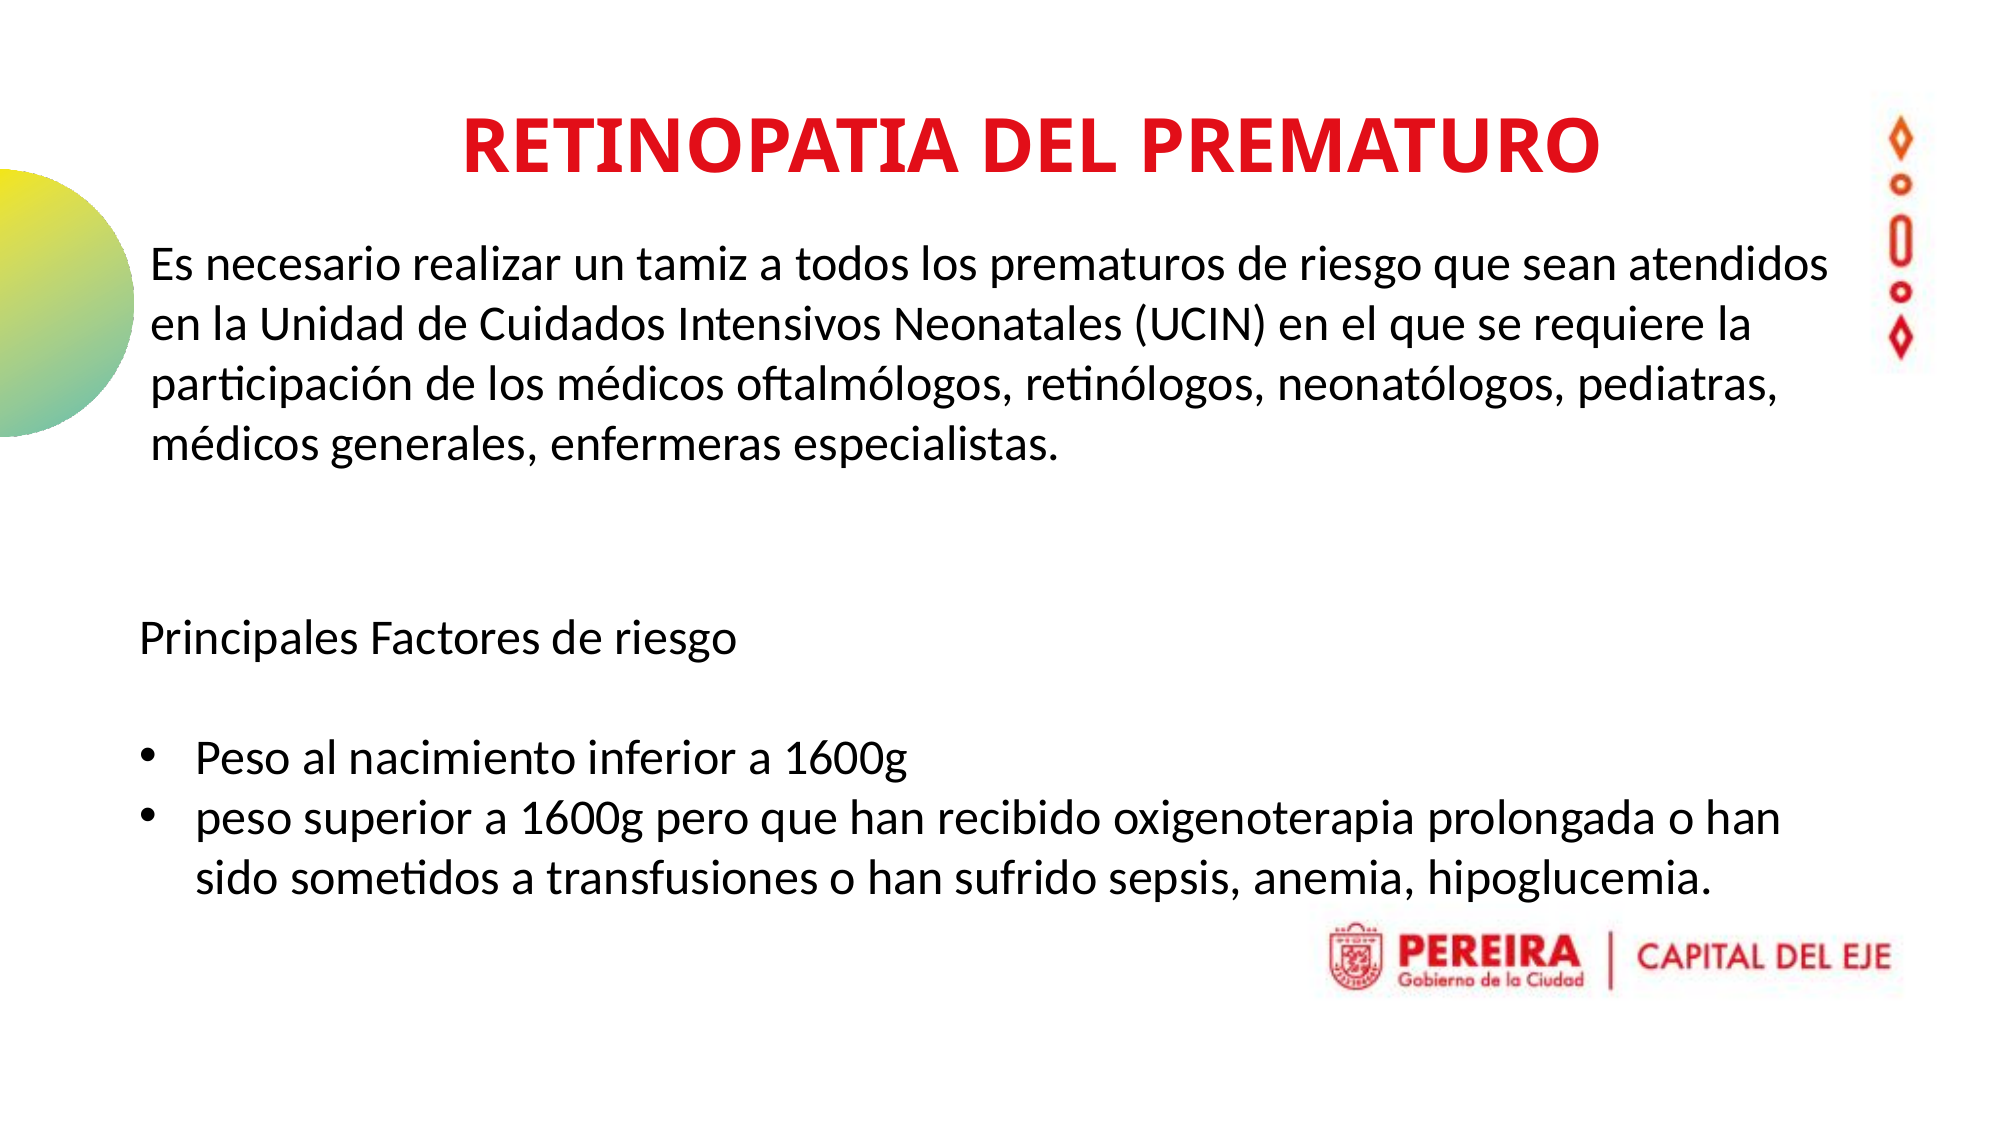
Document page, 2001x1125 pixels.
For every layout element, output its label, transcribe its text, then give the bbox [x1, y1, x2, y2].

text_box RETINOPATIA DEL PREMATURO [446, 90, 1620, 196]
text_box Es necesario realizar un tamiz a todos los prematuros de riesgo que sean atendidos en la Unidad de Cuidados Intensivos Neonatales (UCIN) en el que se requiere la participación de los médicos oftalmólogos, retinólogos, neonatólogos, pediatras, médicos generales, enfermeras especialistas. [135, 223, 1856, 478]
text_box Principales Factores de riesgo Peso al nacimiento inferior a 1600g peso superior a 1600g pero que han recibido oxigenoterapia prolongada o han sido sometidos a transfusiones o han sufrido sepsis, anemia, hipoglucemia. [124, 596, 1845, 1032]
picture [0, 0, 2001, 1125]
